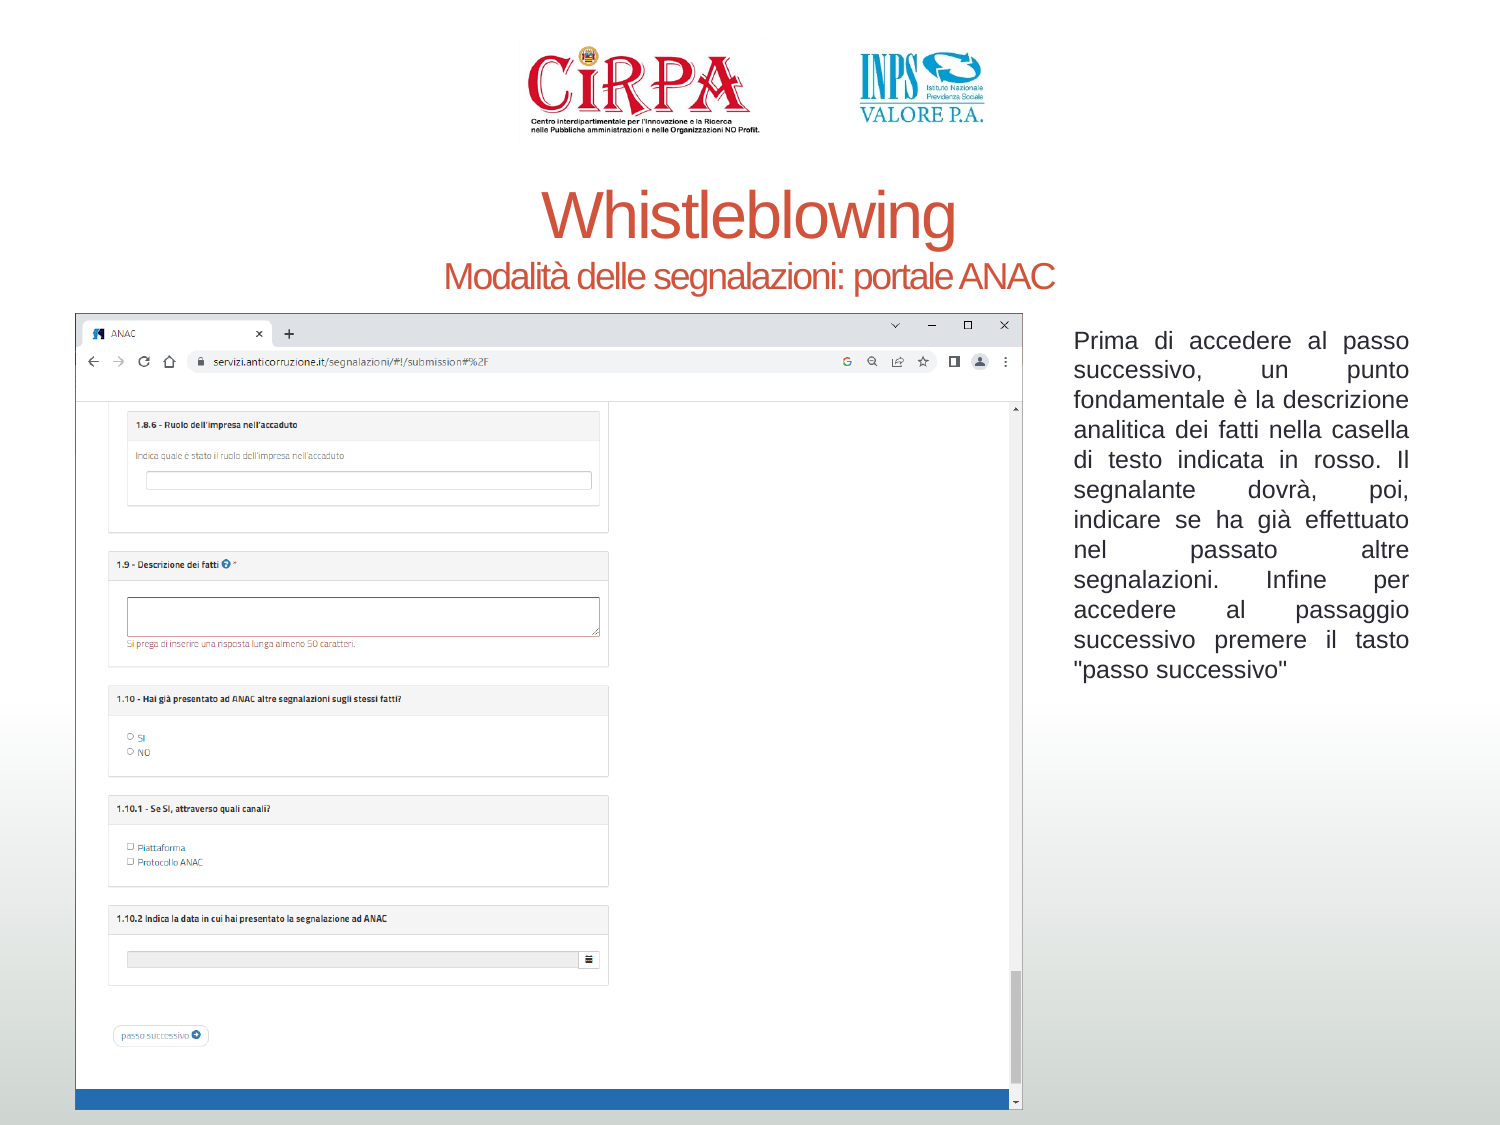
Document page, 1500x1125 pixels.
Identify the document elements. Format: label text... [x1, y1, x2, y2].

text_box Prima di accedere al passo successivo, un punto fondamentale è la descrizione analitica dei fatti nella casella di testo indicata in rosso. Il segnalante dovrà, poi, indicare se ha già effettuato nel passato altre segnalazioni. Infine per accedere al passaggio successivo premere il tasto "passo successivo" [1058, 316, 1425, 691]
picture [519, 37, 768, 141]
picture [855, 24, 987, 155]
title Whistleblowing Modalità delle segnalazioni: portale ANAC [75, 154, 1425, 315]
picture [74, 313, 1023, 1110]
